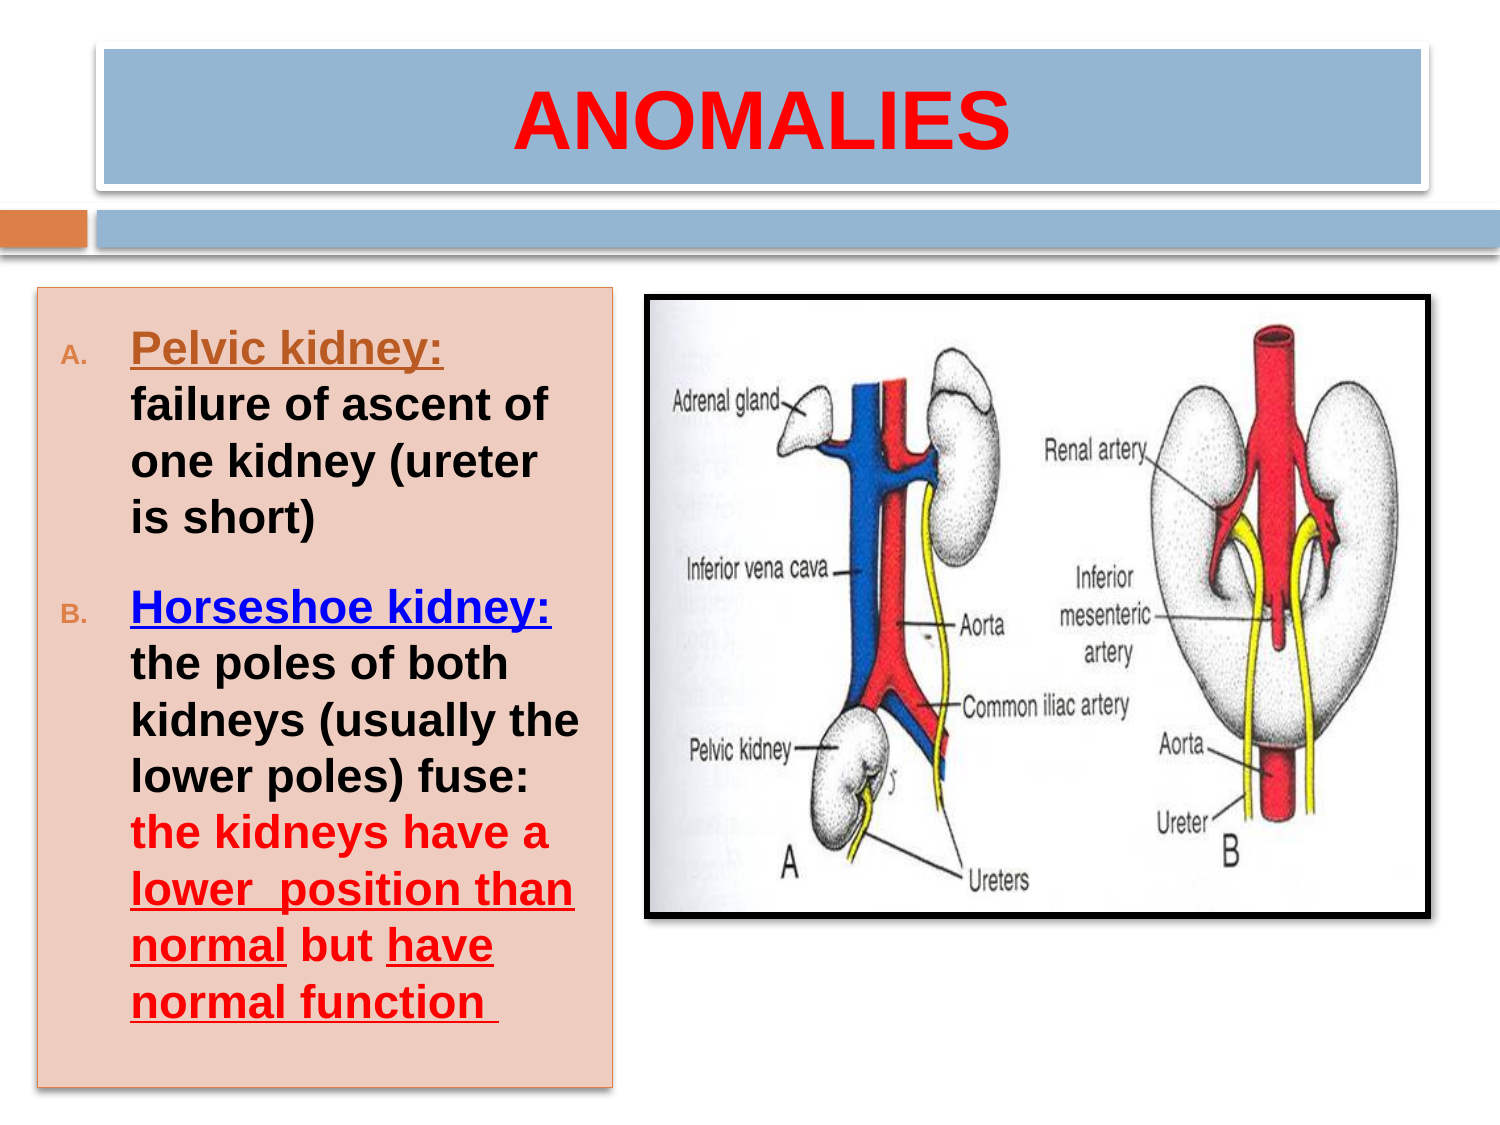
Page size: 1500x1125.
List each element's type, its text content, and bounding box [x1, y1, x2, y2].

list Pelvic kidney: failure of ascent of one kidney (ureter is short) Horseshoe kidney: the poles of both kidneys (usually the lower poles) fuse: the kidneys have a lower position than normal but have normal function [37, 287, 613, 1088]
title ANOMALIES [96, 41, 1429, 191]
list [649, 299, 1426, 913]
